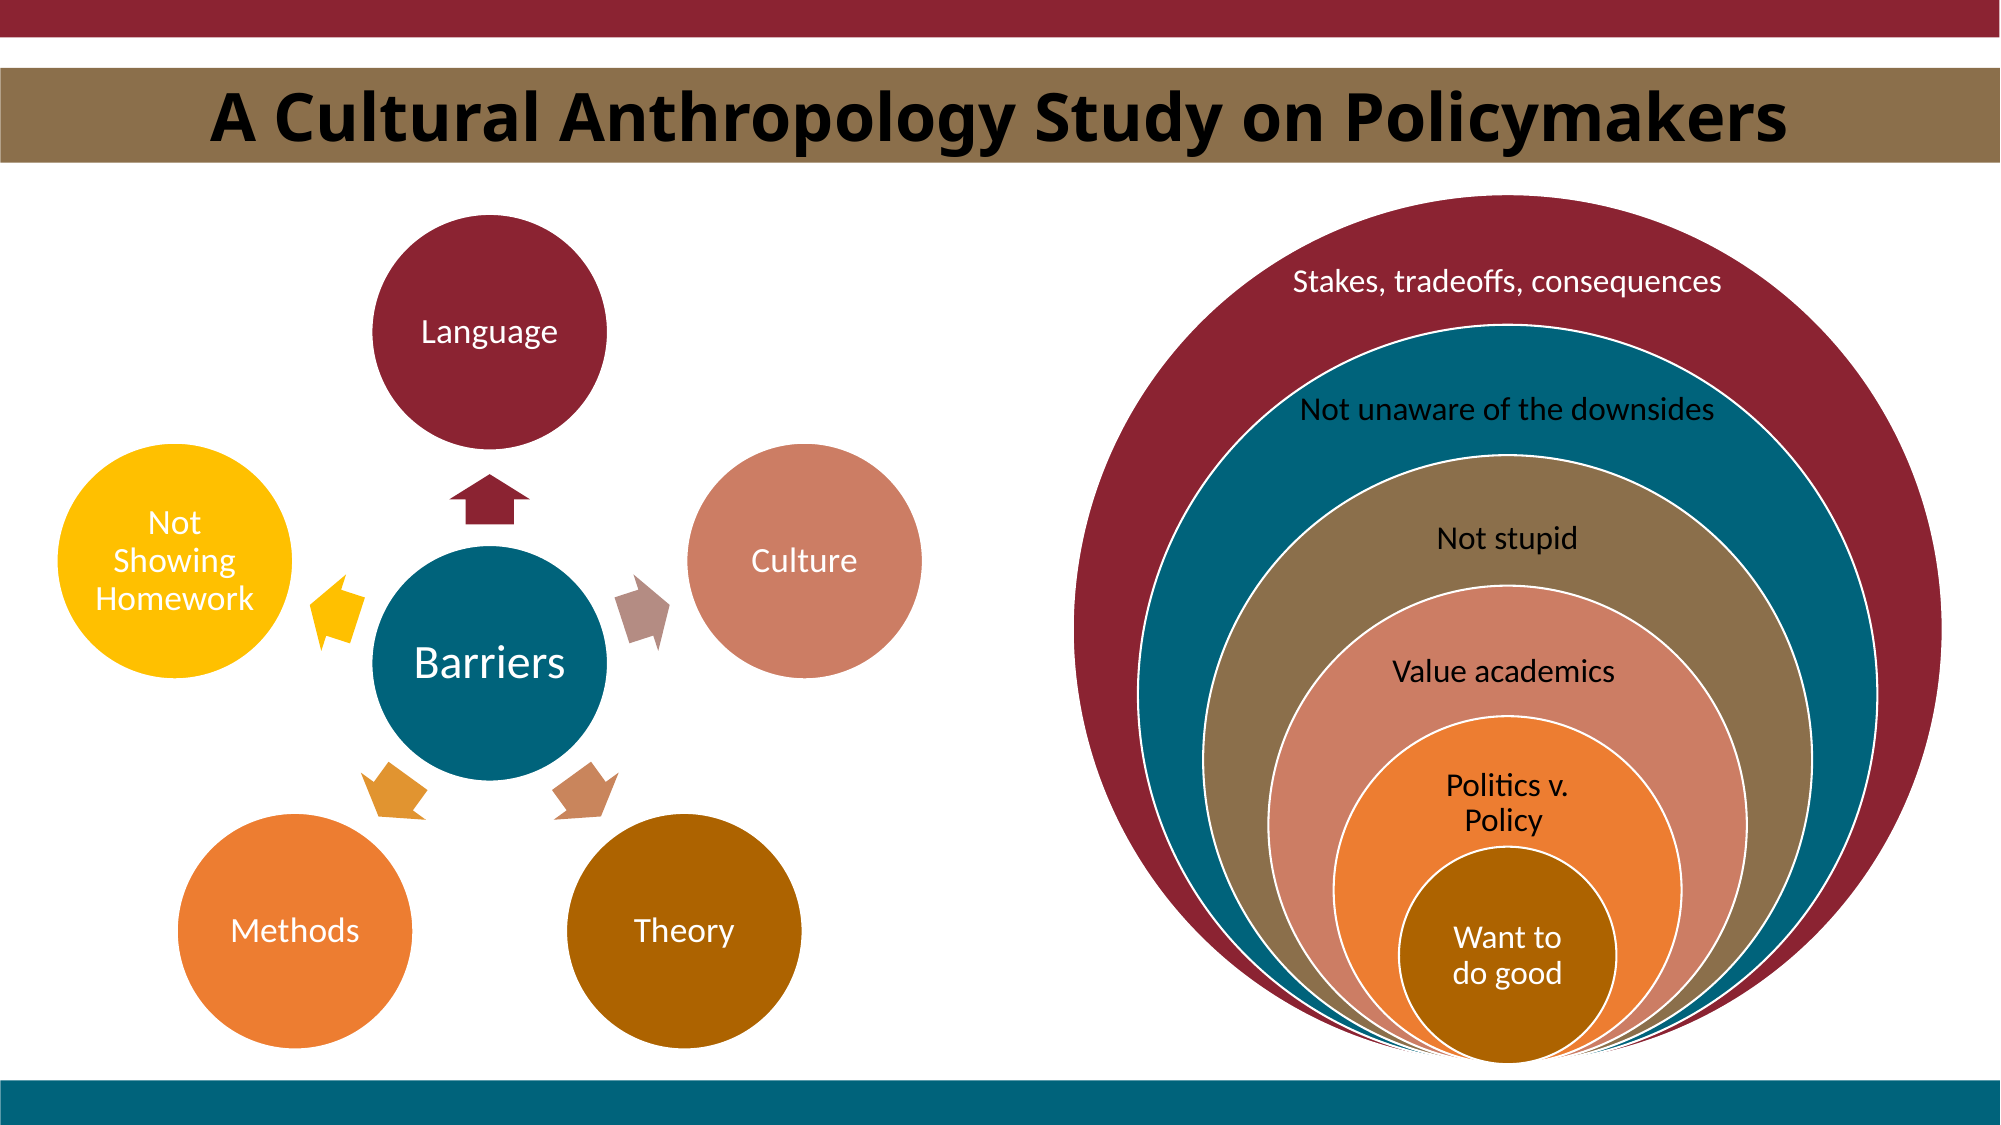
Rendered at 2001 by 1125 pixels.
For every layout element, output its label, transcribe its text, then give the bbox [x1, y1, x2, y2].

text_box A Cultural Anthropology Study on Policymakers [0, 67, 2000, 163]
text_box [0, 0, 2000, 38]
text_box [0, 213, 1000, 1050]
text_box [1047, 194, 1968, 1065]
text_box [0, 1080, 2000, 1125]
